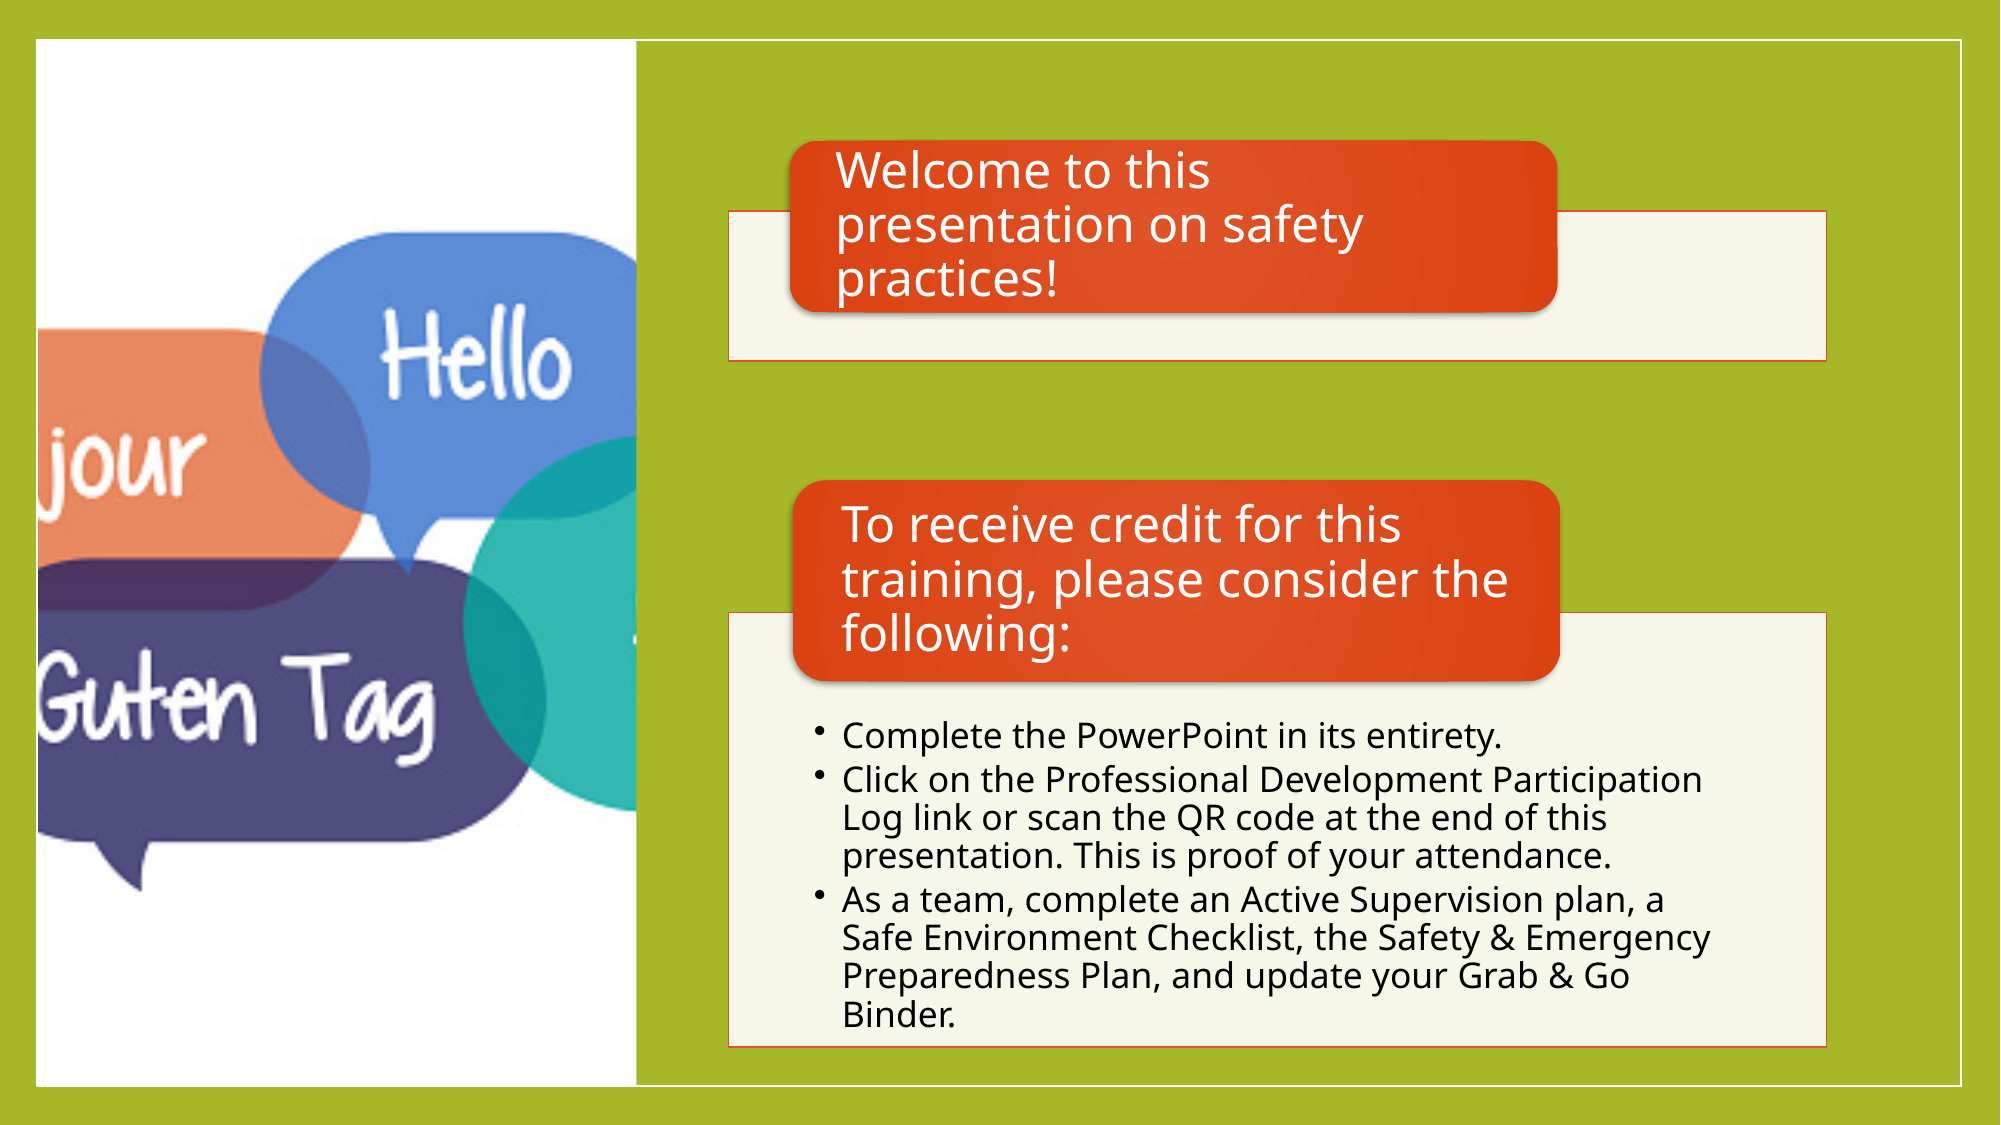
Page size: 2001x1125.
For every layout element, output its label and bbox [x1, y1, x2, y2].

list [728, 127, 1827, 1048]
text_box [636, 38, 1962, 1088]
picture [37, 39, 637, 1087]
